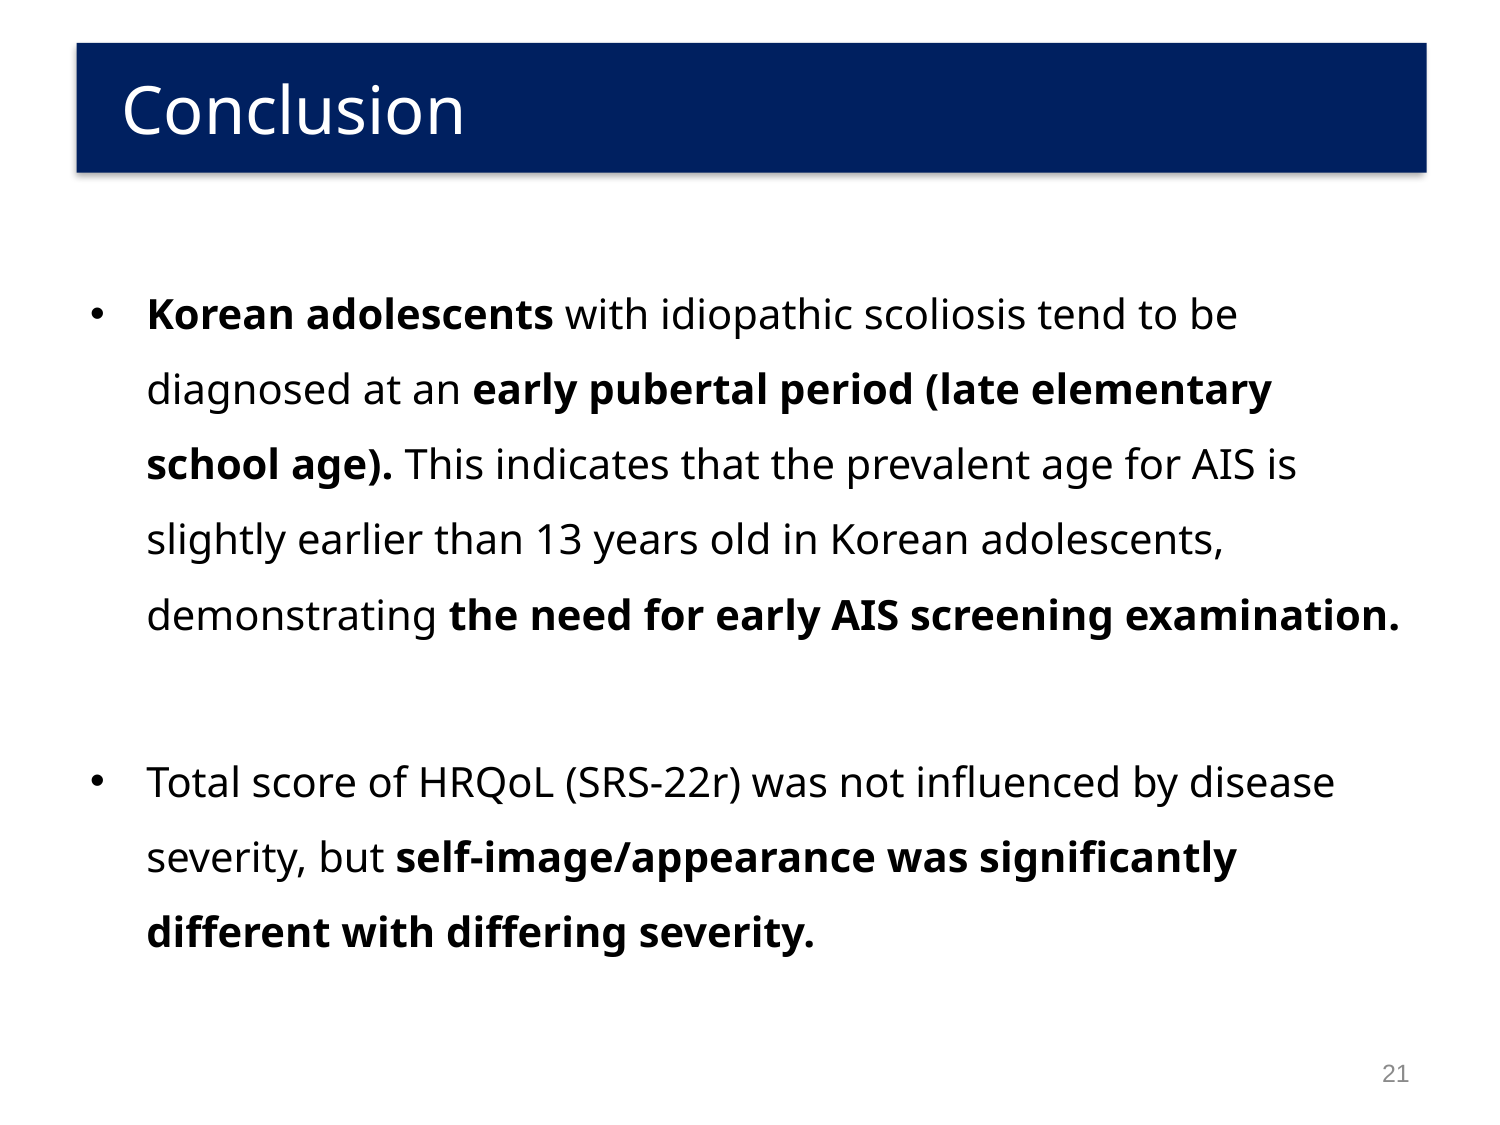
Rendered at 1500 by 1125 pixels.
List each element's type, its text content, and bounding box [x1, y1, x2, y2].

title Conclusion [76, 42, 1427, 173]
slide_number 21 [1074, 1042, 1425, 1103]
list Korean adolescents with idiopathic scoliosis tend to be diagnosed at an early pubertal period (late elementary school age). This indicates that the prevalent age for AIS is slightly earlier than 13 years old in Korean adolescents, demonstrating the need for early AIS screening examination. Total score of HRQoL (SRS-22r) was not influenced by disease severity, but self-image/appearance was significantly different with differing severity. [75, 255, 1425, 1071]
